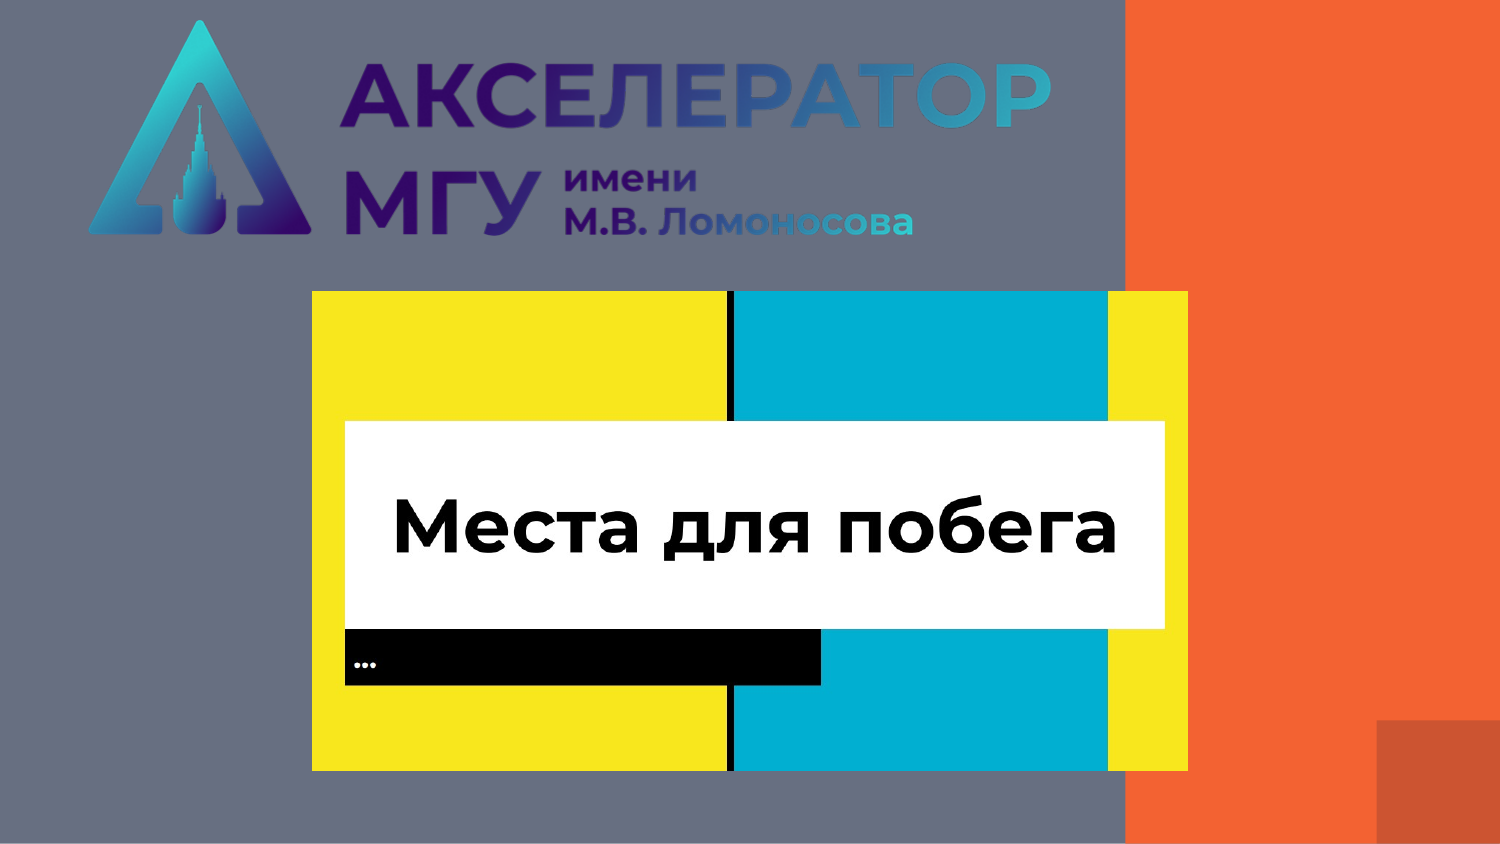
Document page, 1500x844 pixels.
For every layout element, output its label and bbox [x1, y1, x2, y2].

picture [88, 19, 1051, 236]
picture [312, 291, 1188, 771]
